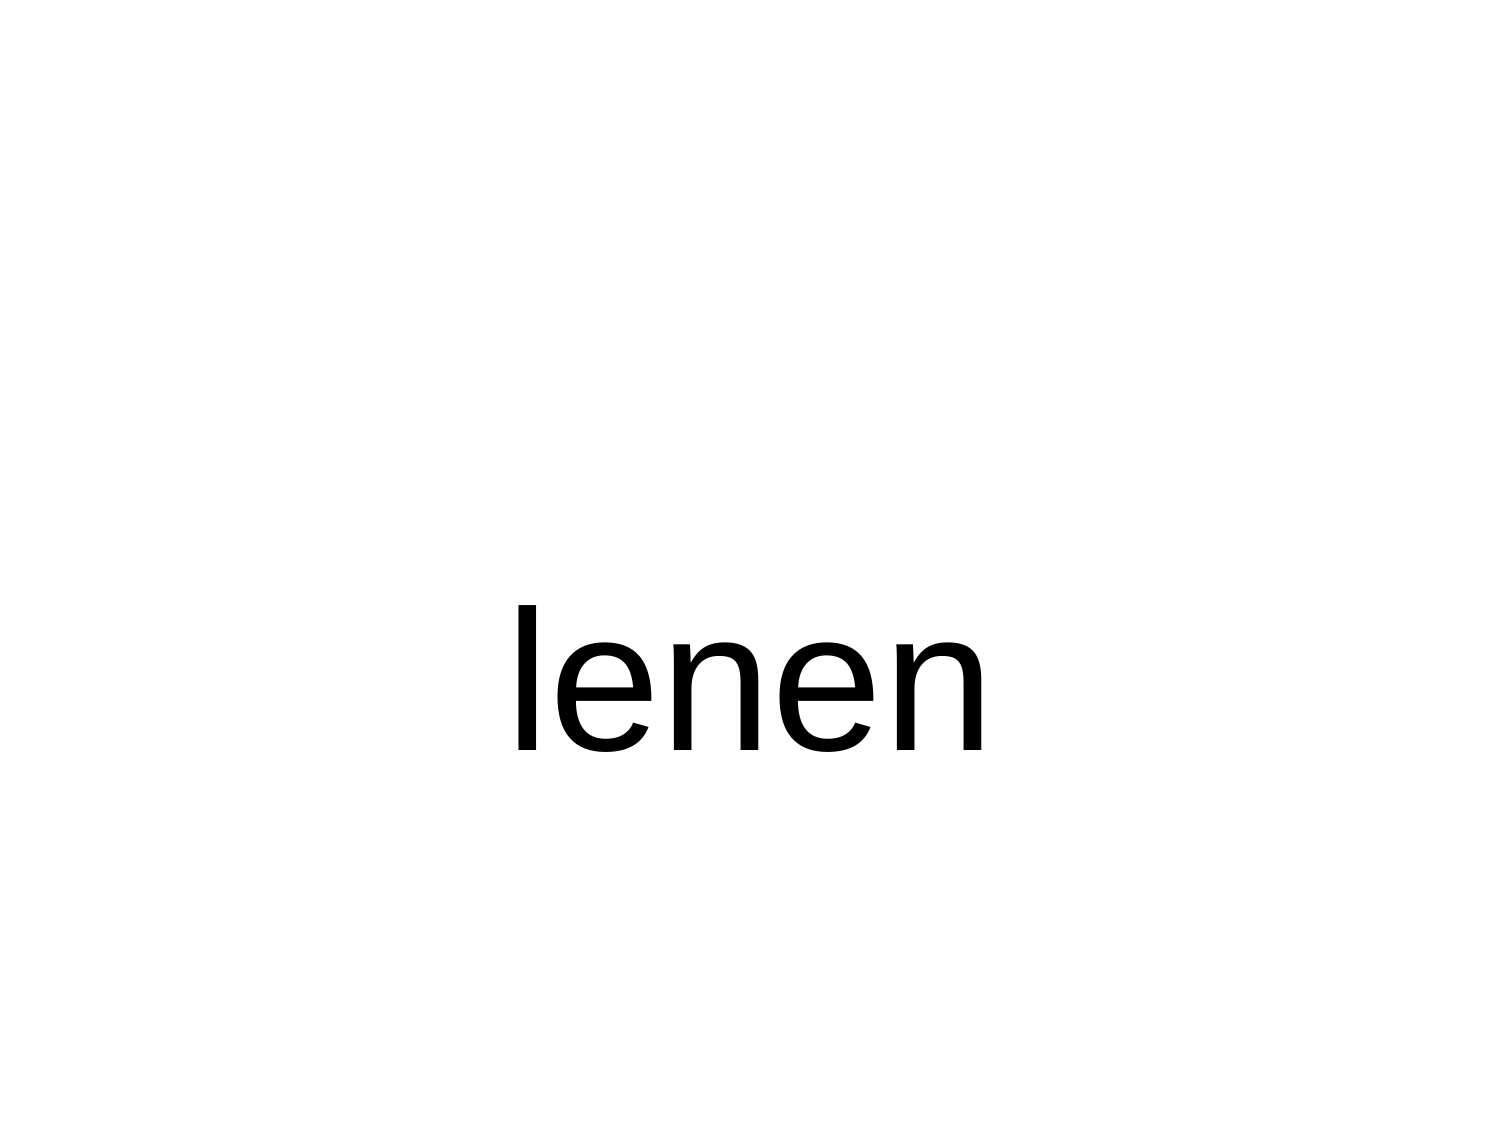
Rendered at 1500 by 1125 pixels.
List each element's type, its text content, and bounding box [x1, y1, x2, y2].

list lenen [74, 262, 1426, 1006]
